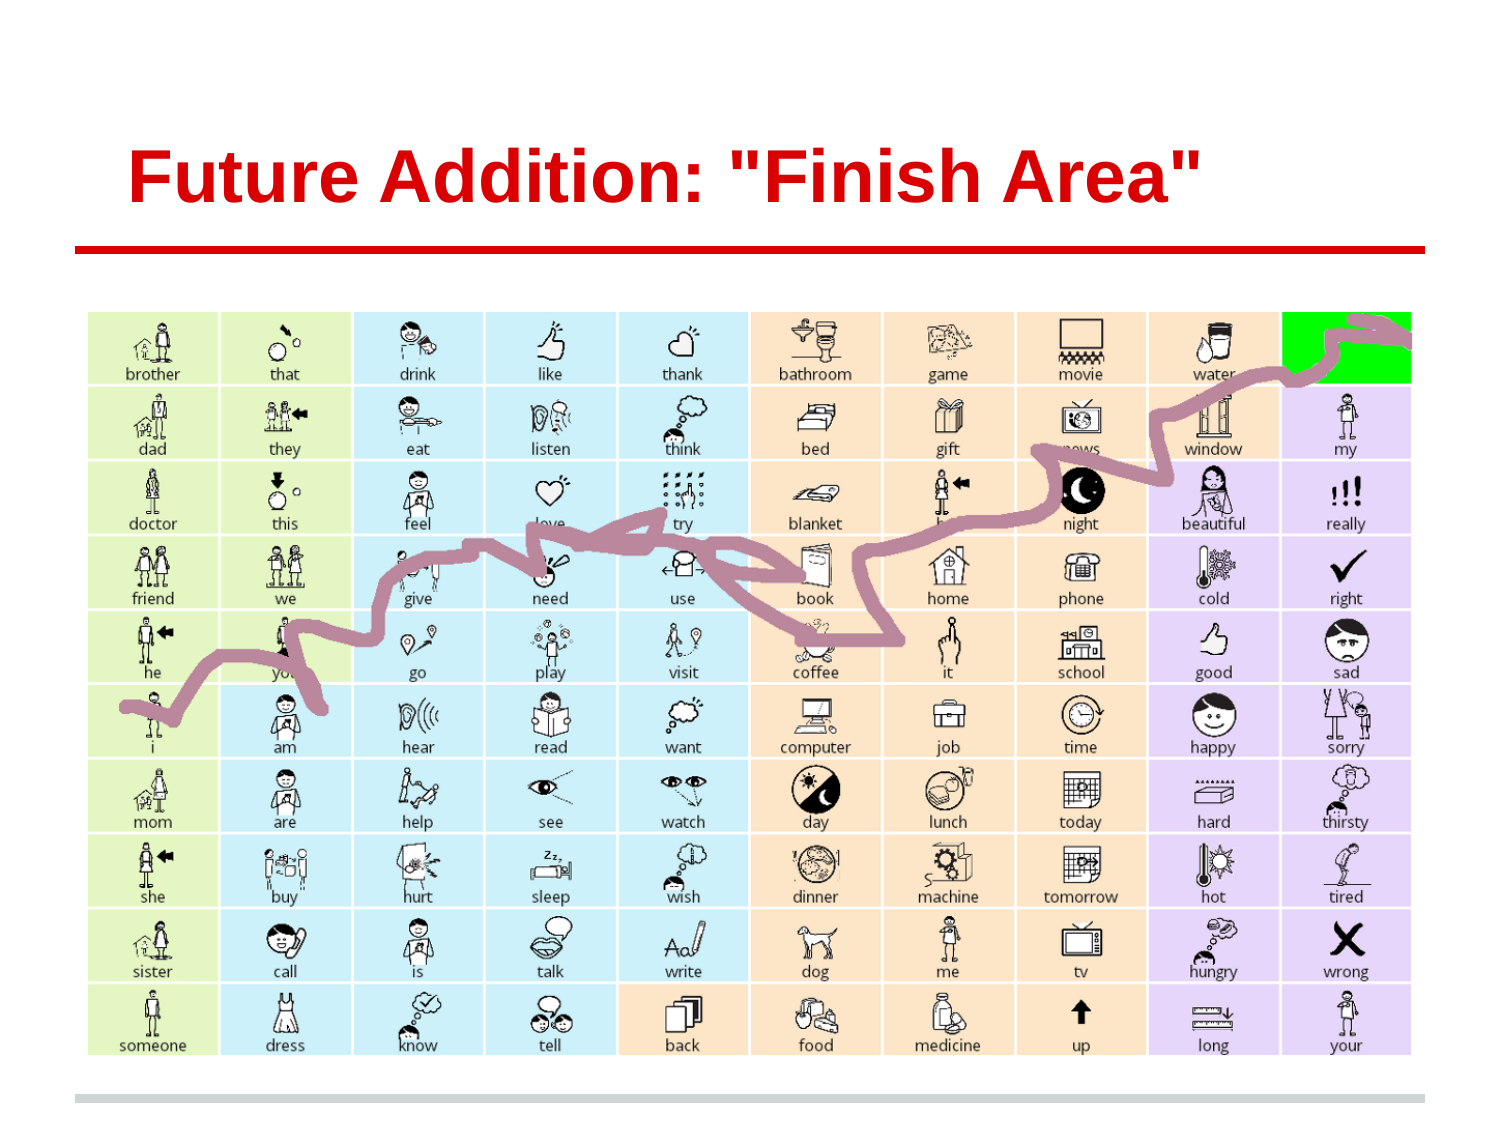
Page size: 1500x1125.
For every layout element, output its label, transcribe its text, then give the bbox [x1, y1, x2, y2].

title Future Addition: "Finish Area" [75, 45, 1425, 233]
text_box [87, 311, 1413, 1057]
